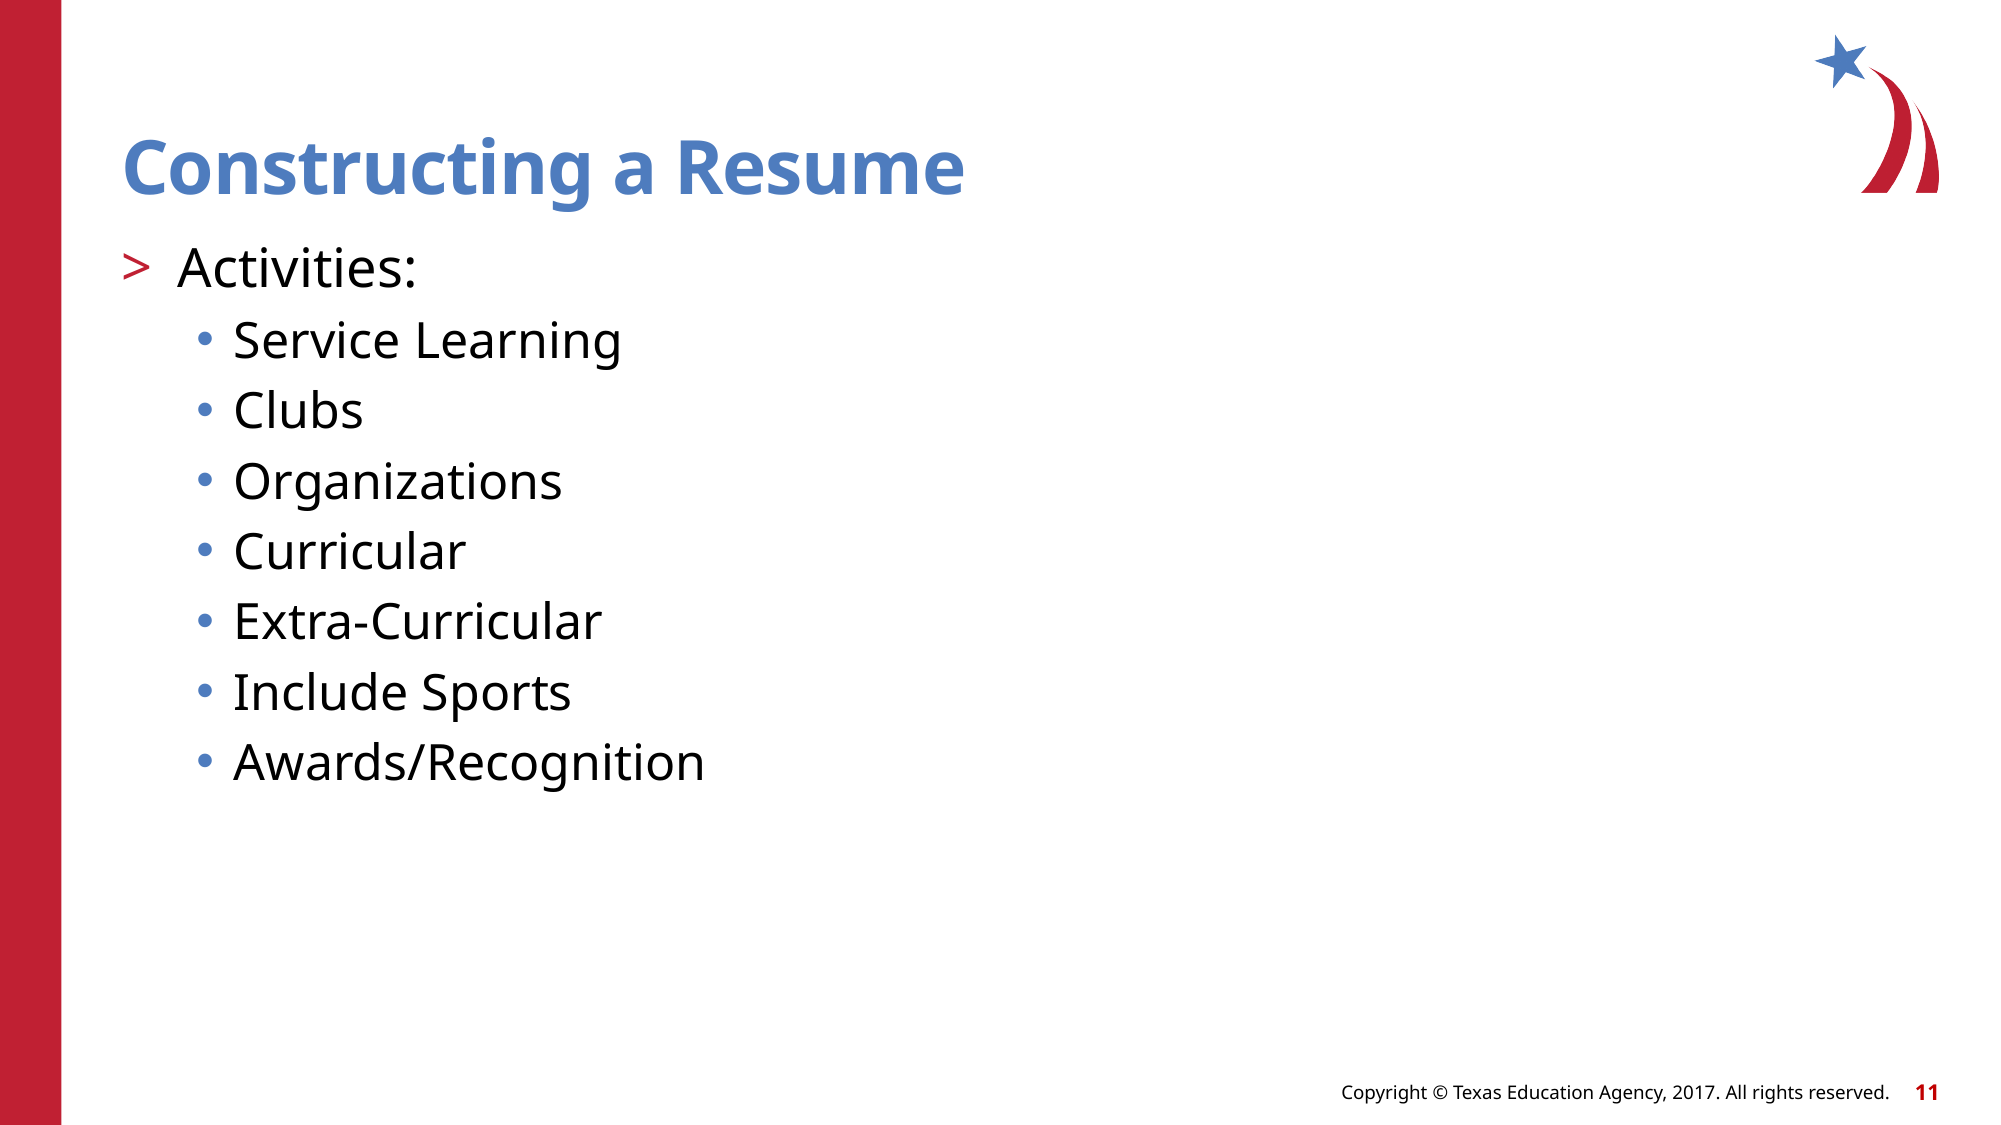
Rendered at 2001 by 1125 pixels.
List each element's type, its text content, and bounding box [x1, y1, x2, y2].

list Activities: Service Learning Clubs Organizations Curricular Extra-Curricular Include Sports Awards/Recognition [121, 233, 1884, 1010]
picture [1814, 34, 1939, 193]
title Constructing a Resume [121, 66, 1772, 211]
